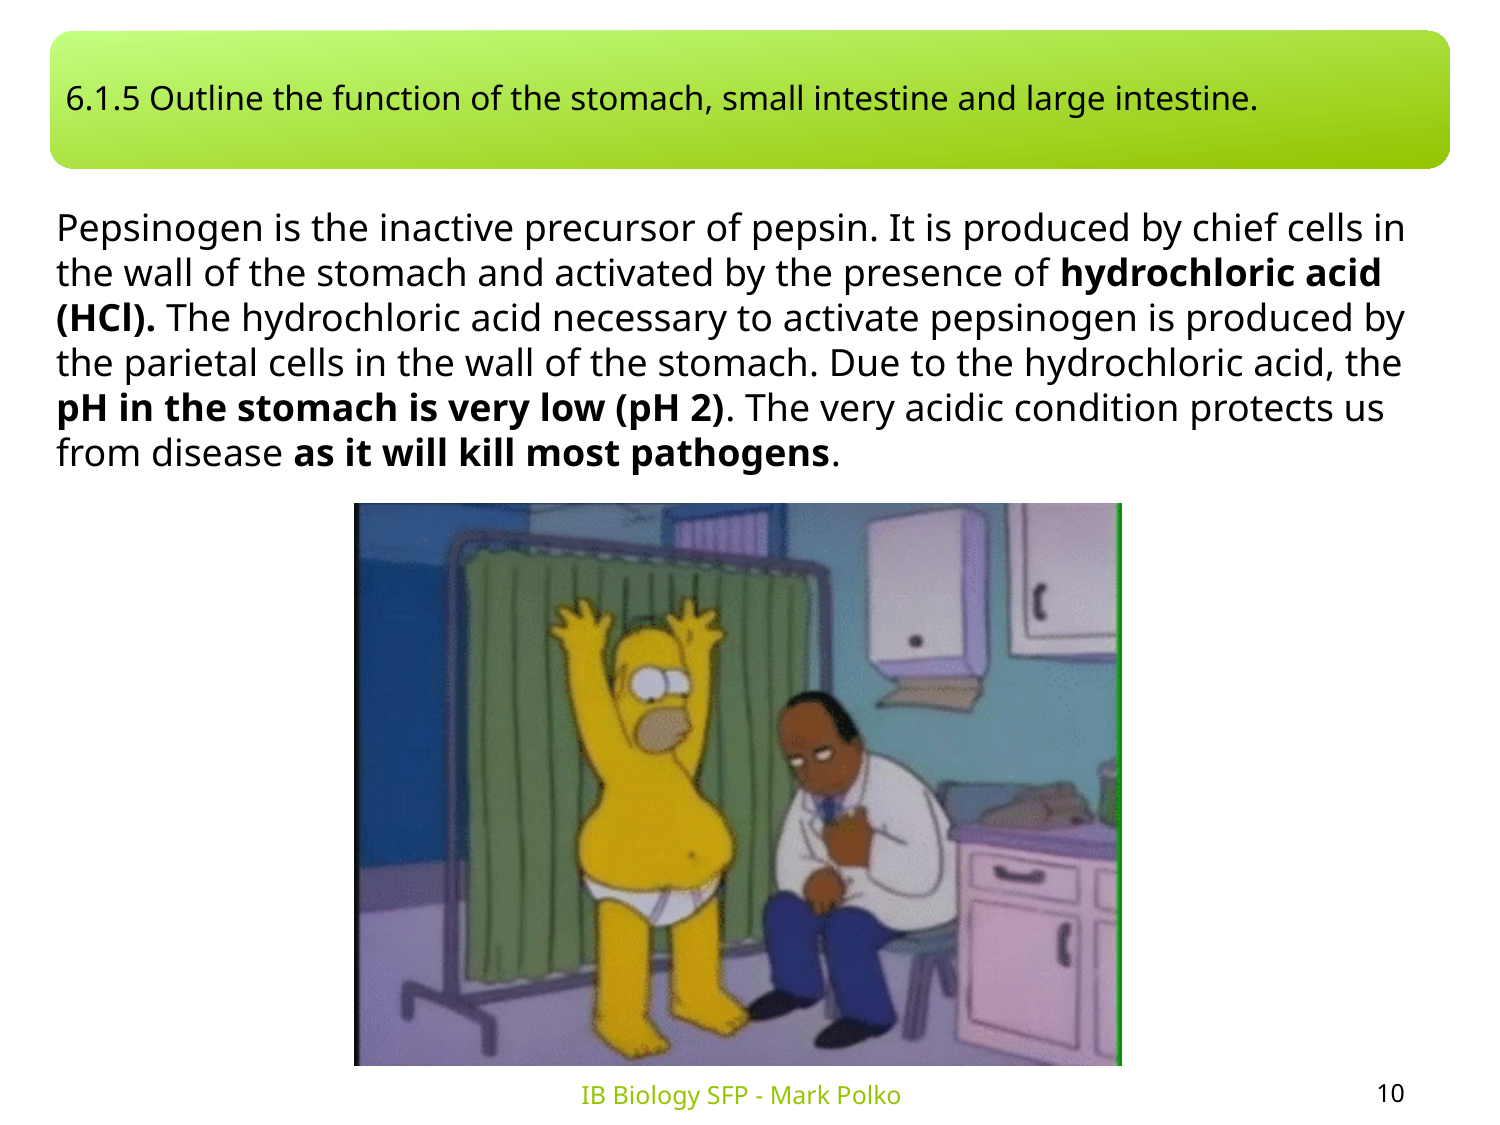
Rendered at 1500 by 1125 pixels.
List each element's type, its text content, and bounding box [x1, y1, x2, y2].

footer IB Biology SFP - Mark Polko [454, 1075, 1030, 1125]
slide_number 10 [1281, 1064, 1500, 1125]
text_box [49, 30, 1451, 169]
text_box Pepsinogen is the inactive precursor of pepsin. It is produced by chief cells in the wall of the stomach and activated by the presence of hydrochloric acid (HCl). The hydrochloric acid necessary to activate pepsinogen is produced by the parietal cells in the wall of the stomach. Due to the hydrochloric acid, the pH in the stomach is very low (pH 2). The very acidic condition protects us from disease as it will kill most pathogens. [41, 196, 1436, 481]
picture [354, 503, 1123, 1067]
